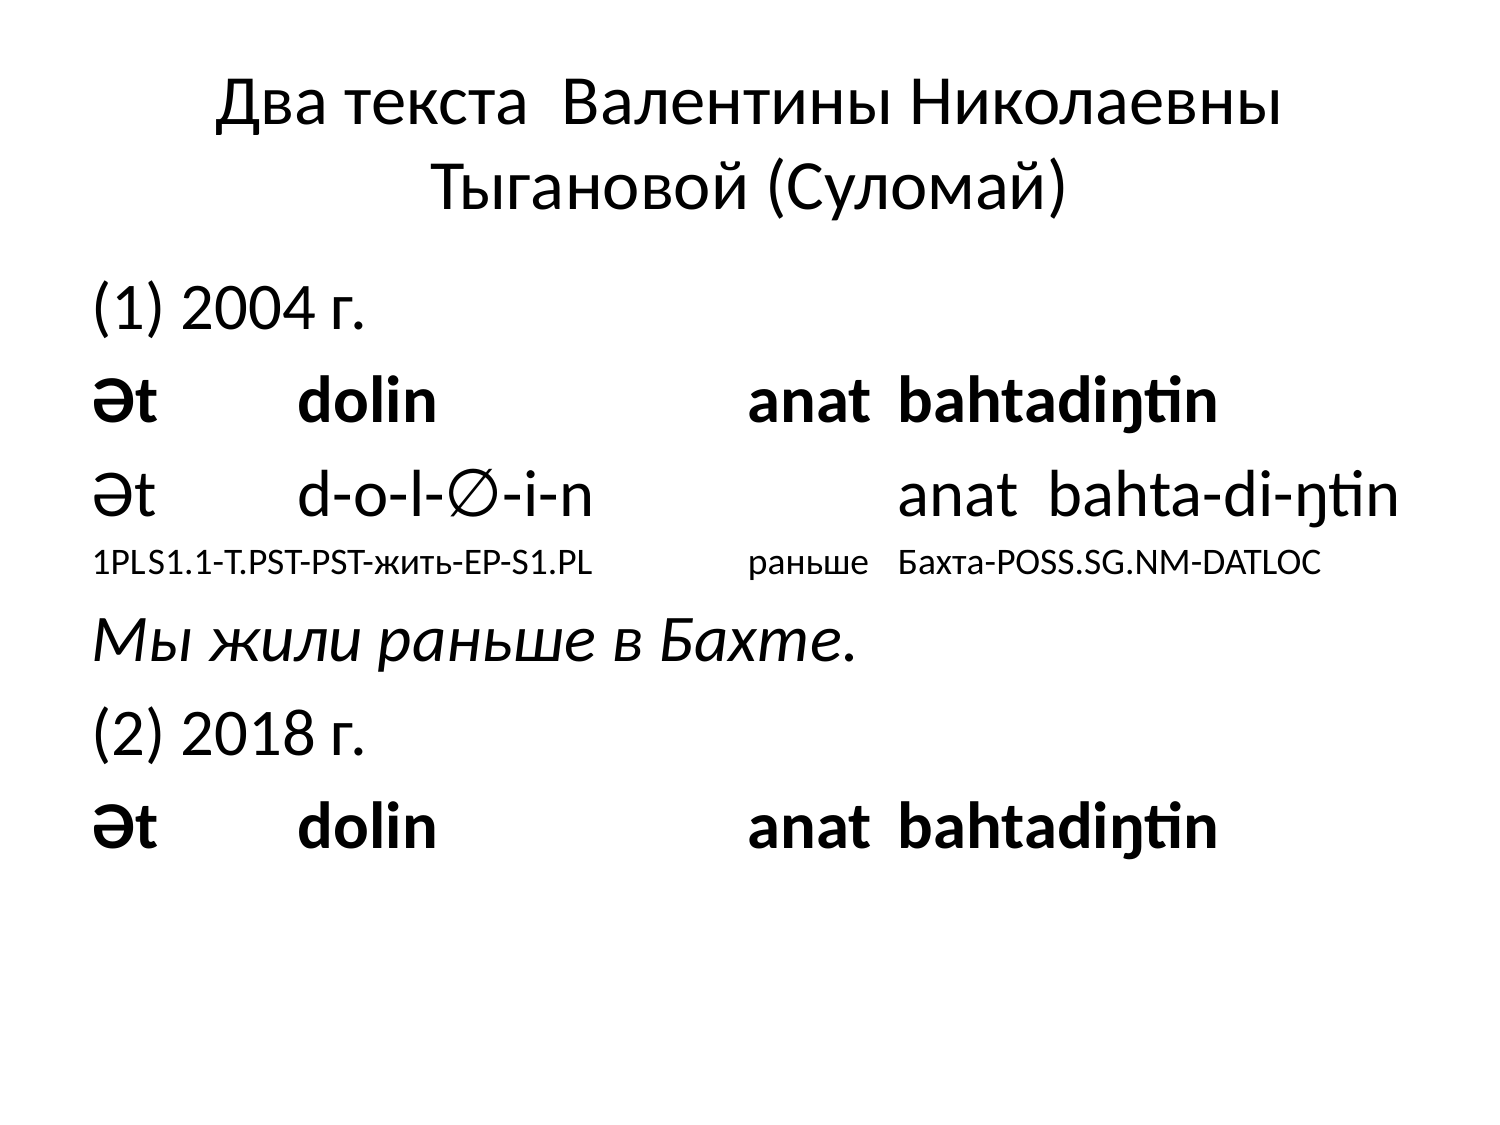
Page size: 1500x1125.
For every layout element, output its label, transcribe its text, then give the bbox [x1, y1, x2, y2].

title Два текста Валентины Николаевны Тыгановой (Суломай) [75, 45, 1425, 233]
list (1) 2004 г. Ət dolin anat bahtadiŋtin Ət d-o-l-∅-i-n anat bahta-di-ŋtin 1PL S1.1-T.PST-PST-жить-EP-S1.PL раньше Бахта-POSS.SG.NM-DATLOC Мы жили раньше в Бахте. (2) 2018 г. Ət dolin anat bahtadiŋtin [76, 255, 1427, 998]
